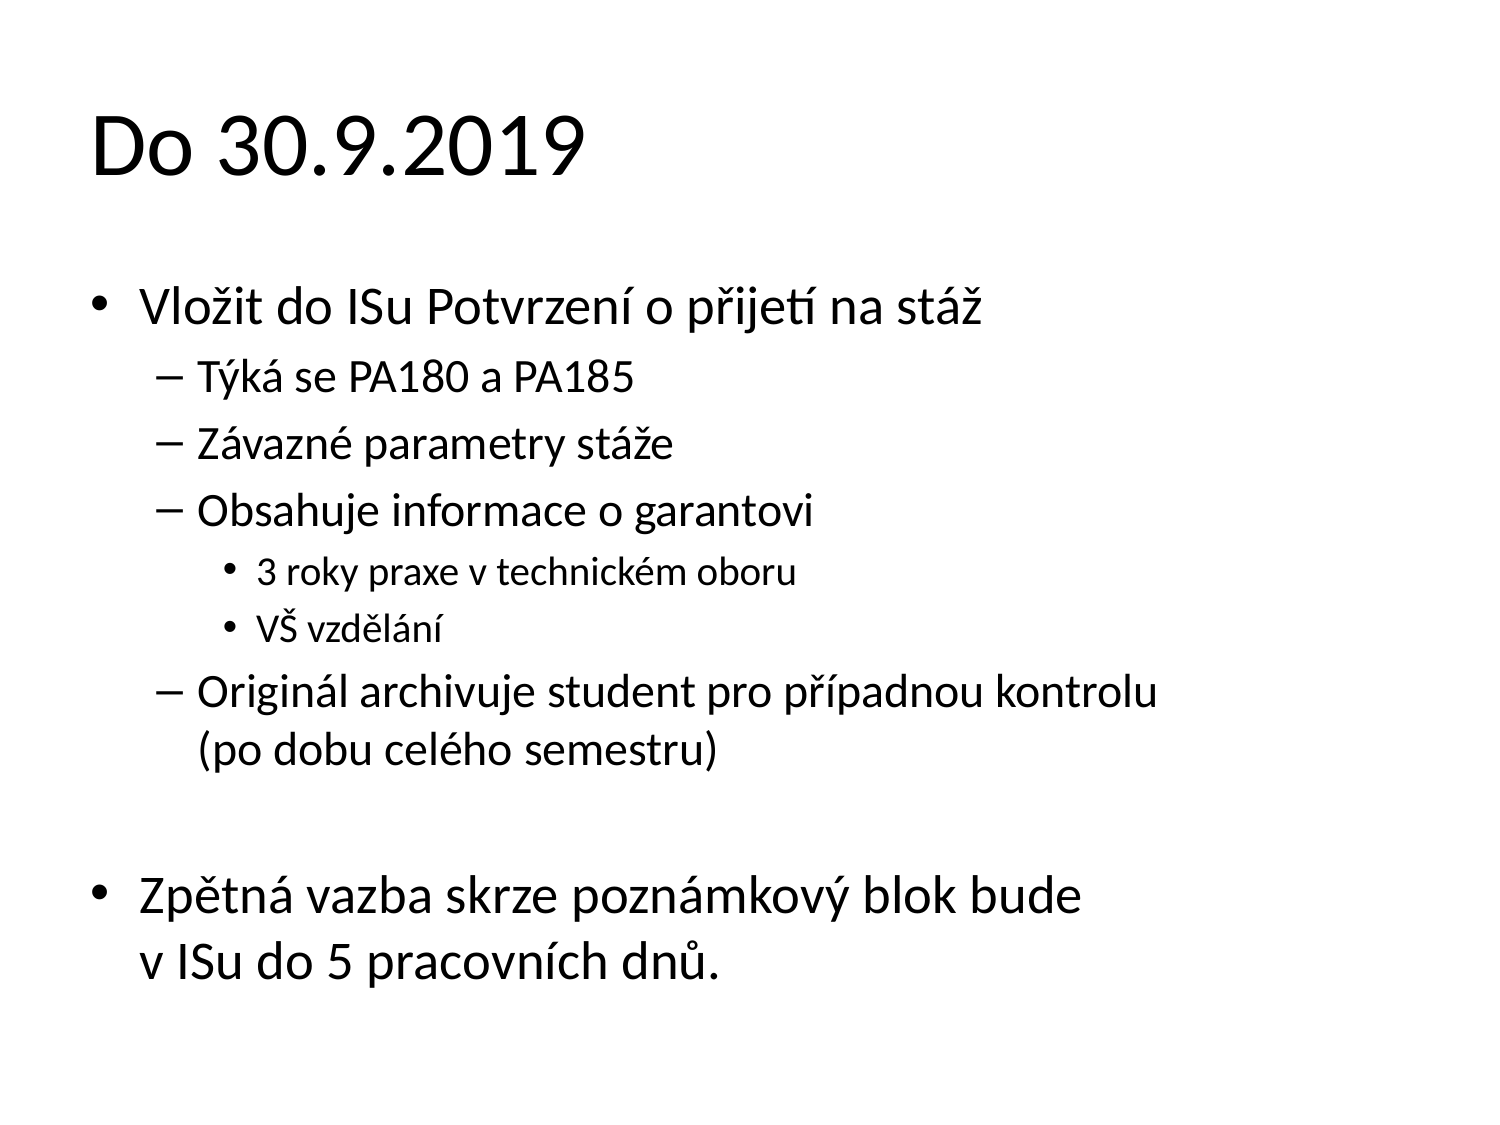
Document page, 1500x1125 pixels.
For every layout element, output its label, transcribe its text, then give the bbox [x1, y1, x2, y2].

list Vložit do ISu Potvrzení o přijetí na stáž Týká se PA180 a PA185 Závazné parametry stáže Obsahuje informace o garantovi 3 roky praxe v technickém oboru VŠ vzdělání Originál archivuje student pro případnou kontrolu (po dobu celého semestru) Zpětná vazba skrze poznámkový blok bude v ISu do 5 pracovních dnů. [75, 262, 1425, 1005]
title Do 30.9.2019 [75, 45, 1425, 233]
